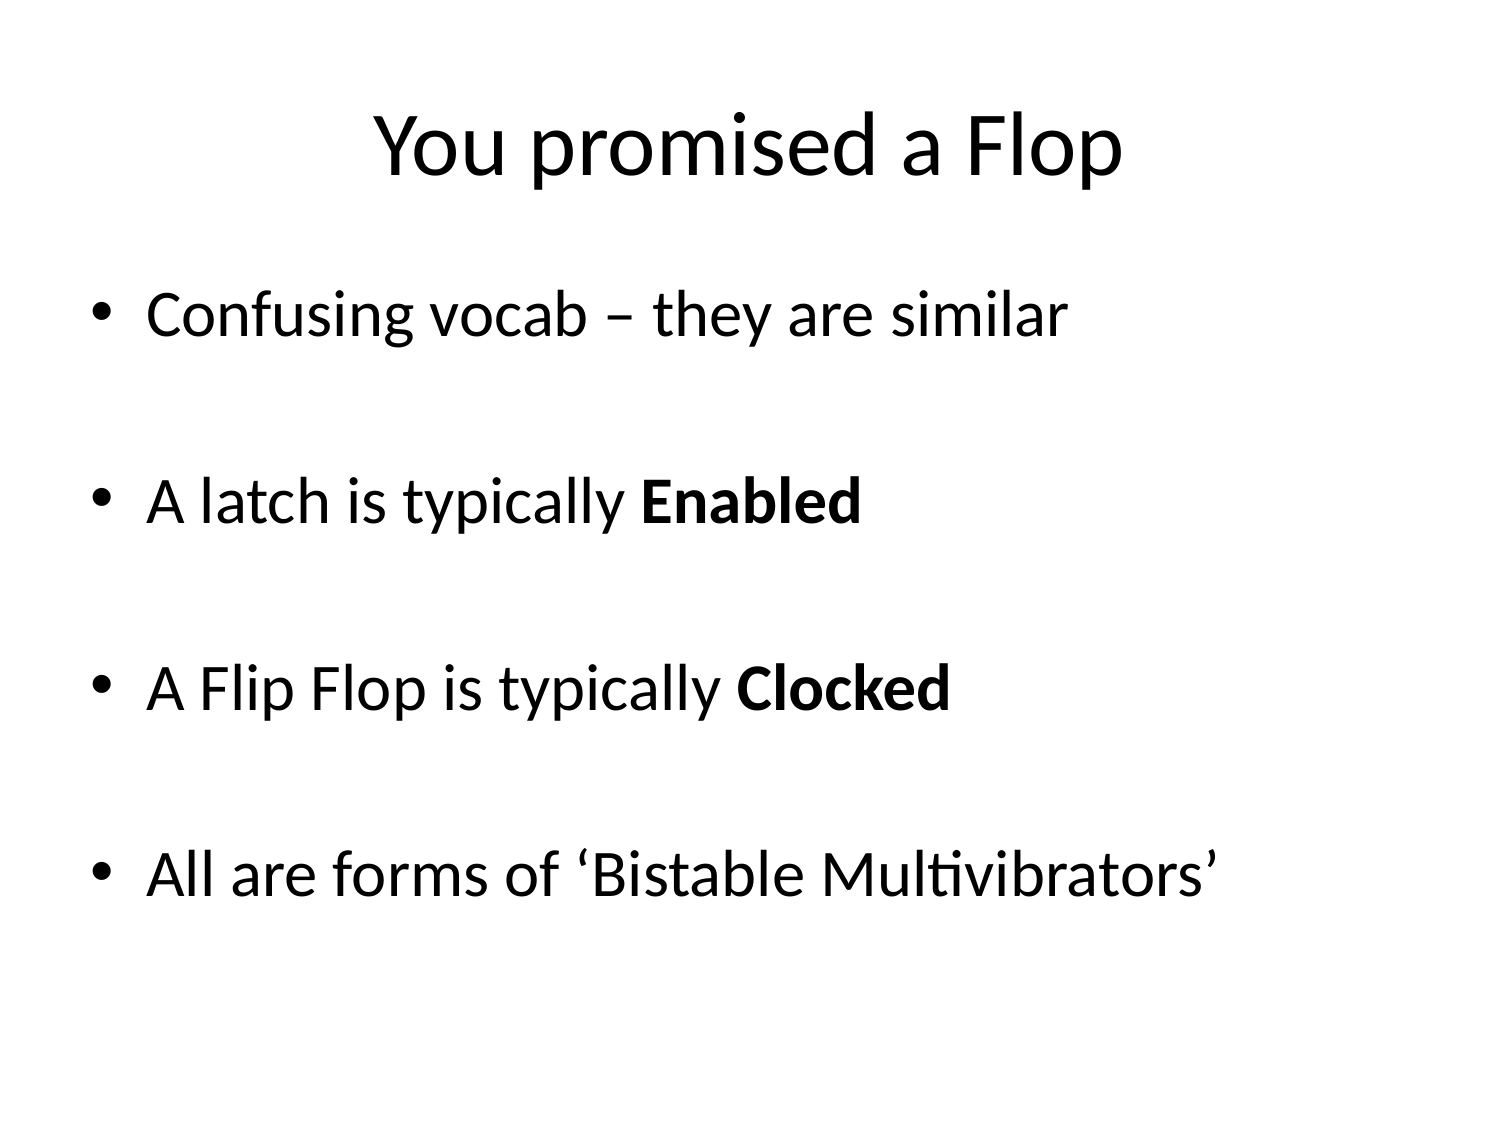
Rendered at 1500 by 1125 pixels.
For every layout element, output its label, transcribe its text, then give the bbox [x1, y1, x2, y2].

list Confusing vocab – they are similar A latch is typically Enabled A Flip Flop is typically Clocked All are forms of ‘Bistable Multivibrators’ [75, 262, 1425, 1005]
title You promised a Flop [75, 45, 1425, 233]
